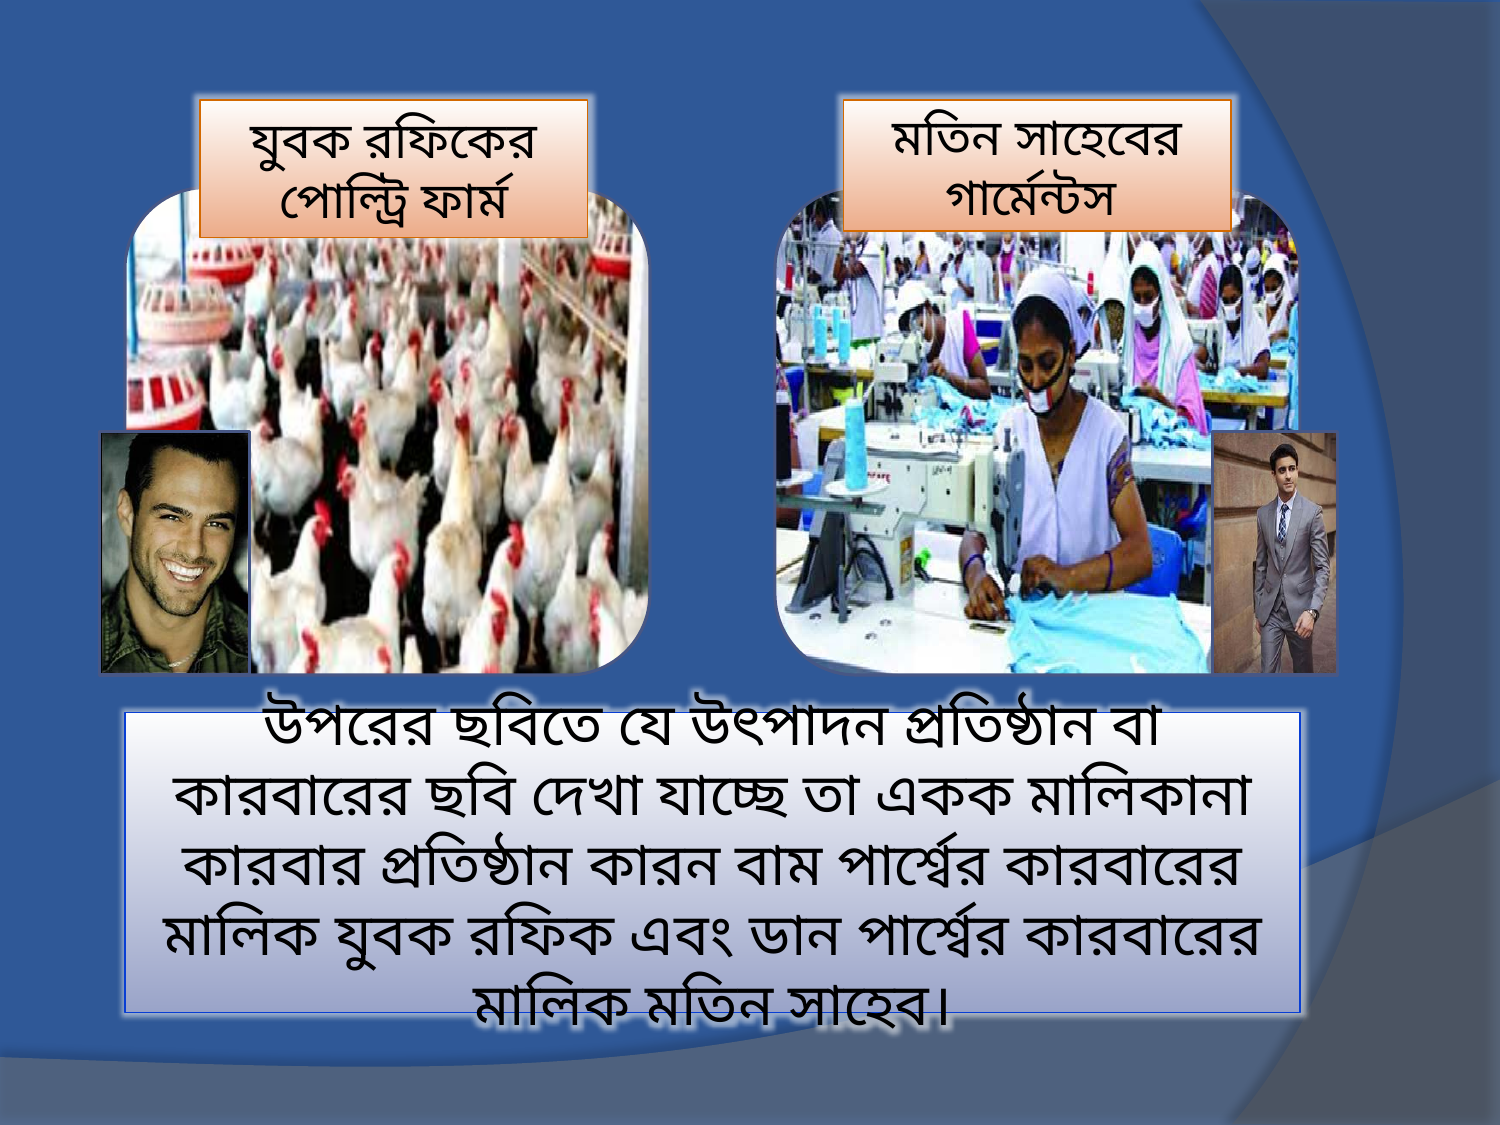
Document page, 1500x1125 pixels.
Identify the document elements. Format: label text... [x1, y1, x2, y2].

text_box [123, 187, 652, 677]
text_box [1211, 430, 1339, 677]
text_box উপরের ছবিতে যে উৎপাদন প্রতিষ্ঠান বা কারবারের ছবি দেখা যাচ্ছে তা একক মালিকানা কারবার প্রতিষ্ঠান কারন বাম পার্শ্বের কারবারের মালিক যুবক রফিক এবং ডান পার্শ্বের কারবারের মালিক মতিন সাহেব। [124, 712, 1301, 1013]
text_box যুবক রফিকের পোল্ট্রি ফার্ম [199, 99, 588, 238]
text_box [773, 188, 1302, 677]
text_box মতিন সাহেবের গার্মেন্টস [843, 99, 1232, 232]
text_box [98, 430, 251, 677]
